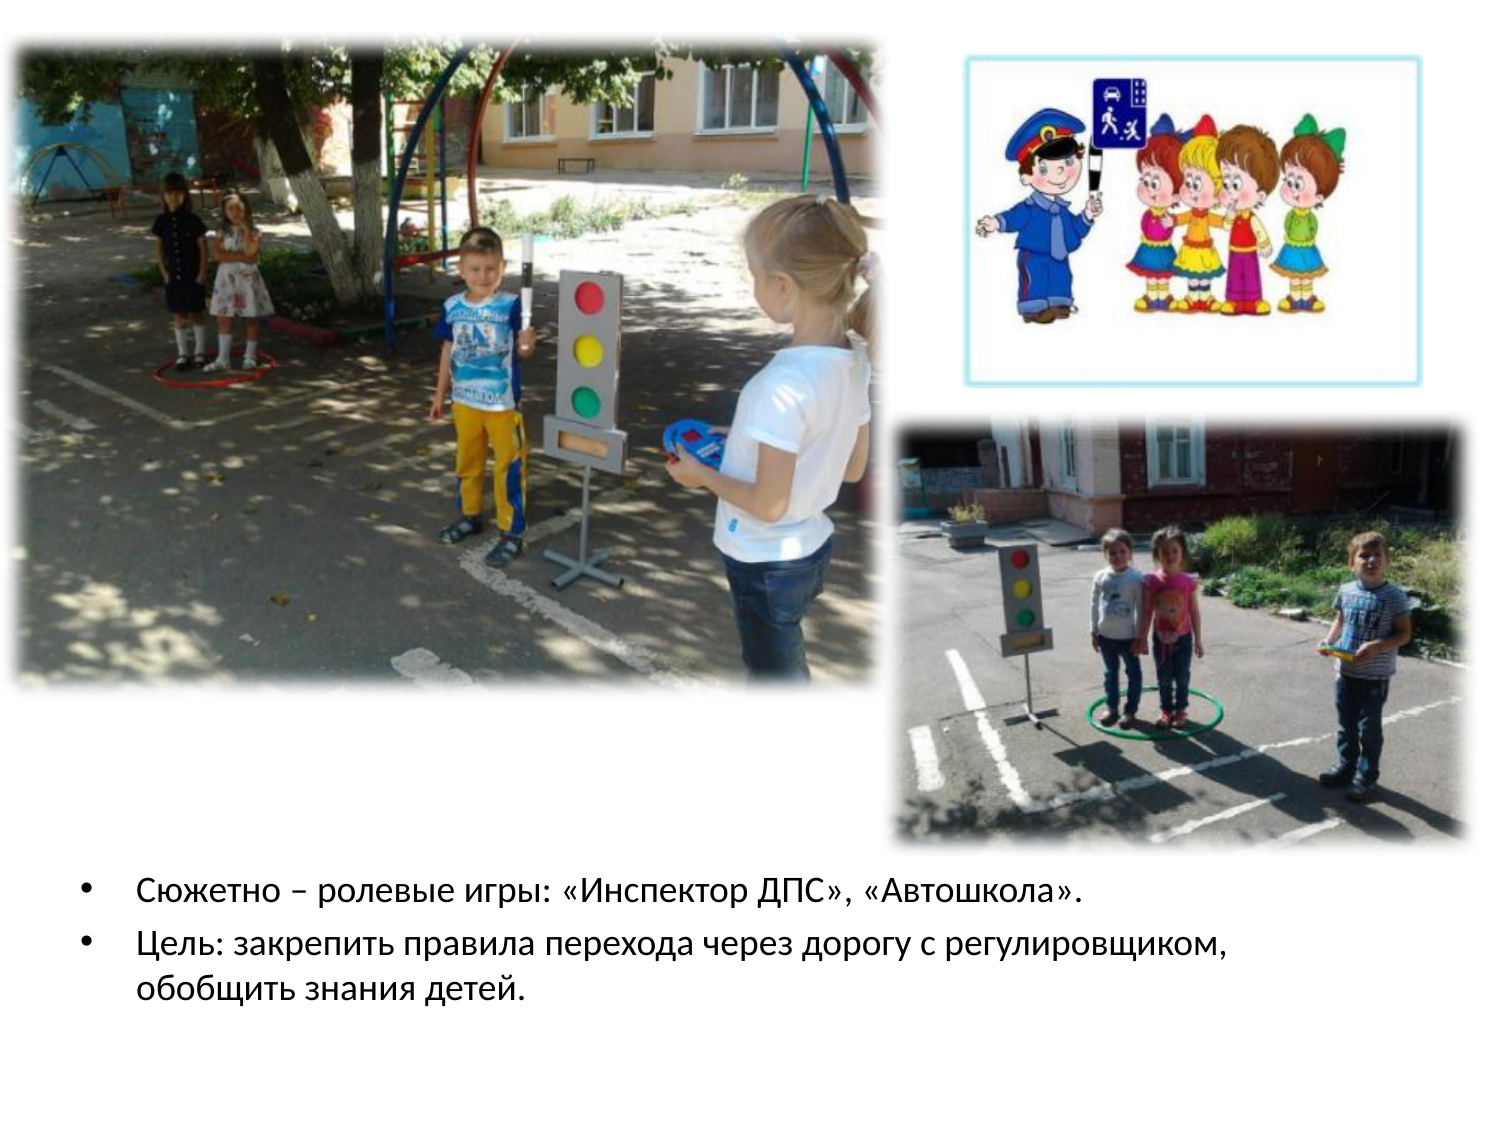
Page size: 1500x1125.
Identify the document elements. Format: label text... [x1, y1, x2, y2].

list Сюжетно – ролевые игры: «Инспектор ДПС», «Автошкола». Цель: закрепить правила перехода через дорогу с регулировщиком, обобщить знания детей. [64, 857, 1390, 1125]
picture [962, 54, 1423, 388]
picture [0, 30, 1479, 859]
